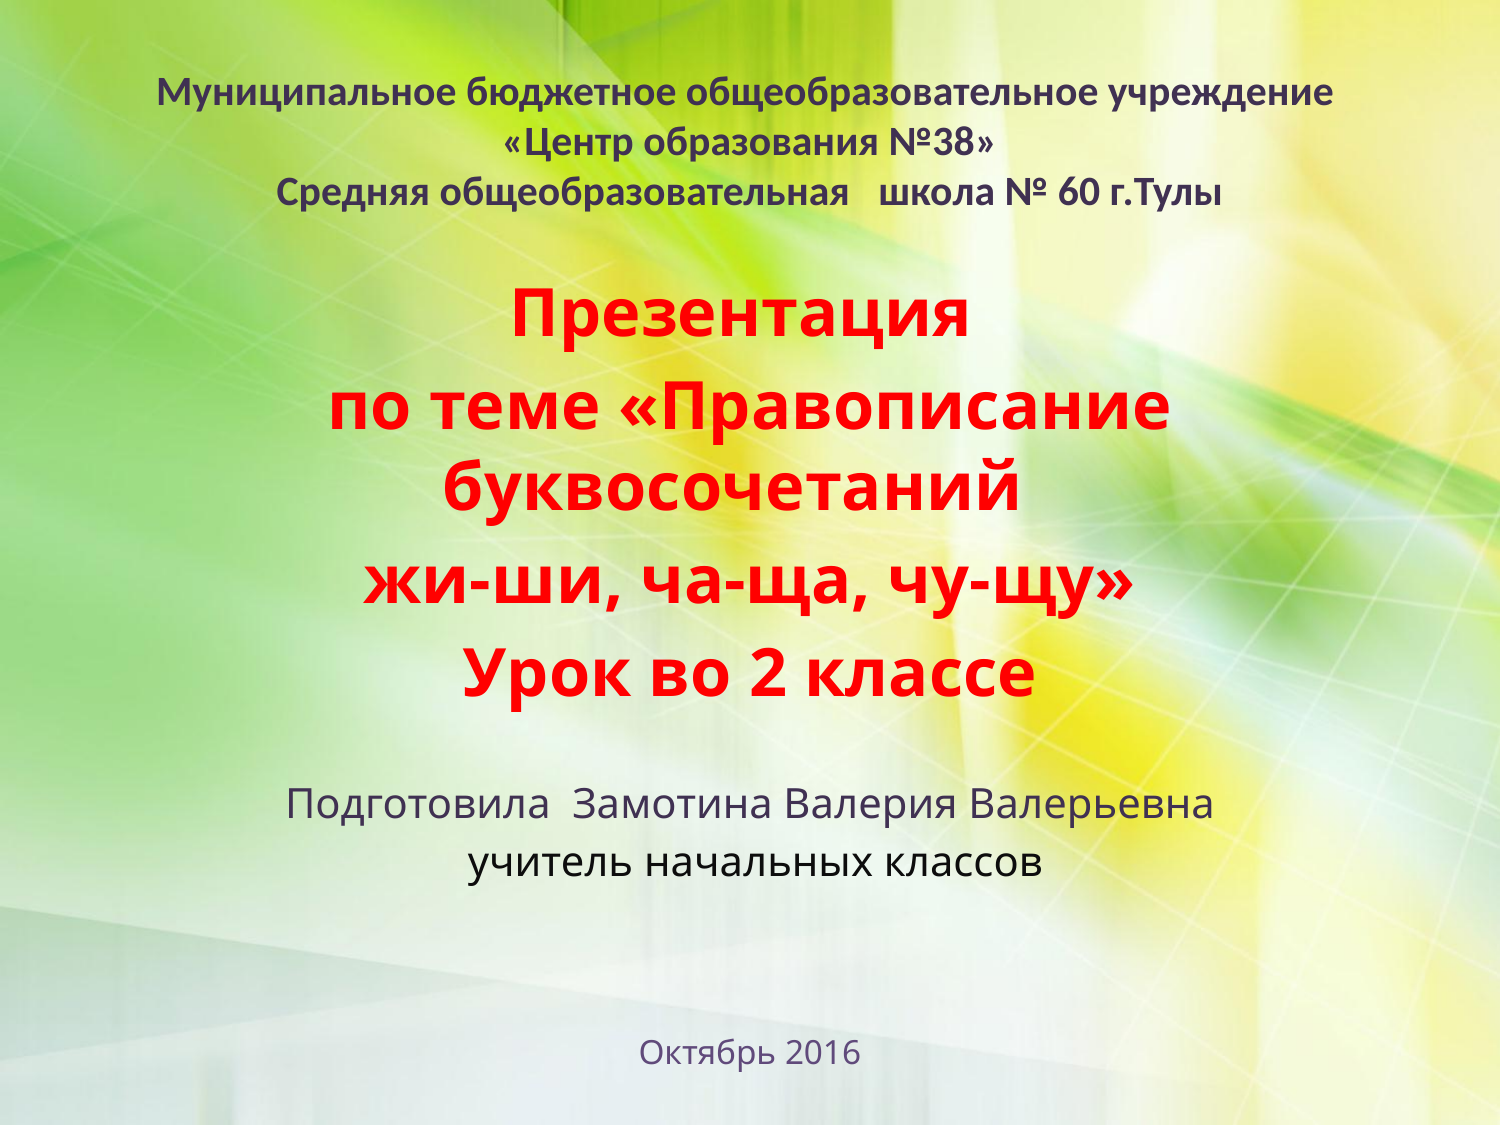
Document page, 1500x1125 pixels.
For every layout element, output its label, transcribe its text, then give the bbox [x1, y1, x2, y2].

list Презентация по теме «Правописание буквосочетаний жи-ши, ча-ща, чу-щу» Урок во 2 классе Подготовила Замотина Валерия Валерьевна учитель начальных классов Октябрь 2016 [75, 262, 1425, 1005]
title Муниципальное бюджетное общеобразовательное учреждение «Центр образования №38» Средняя общеобразовательная школа № 60 г.Тулы [75, 37, 1425, 241]
picture [0, 0, 1500, 1125]
